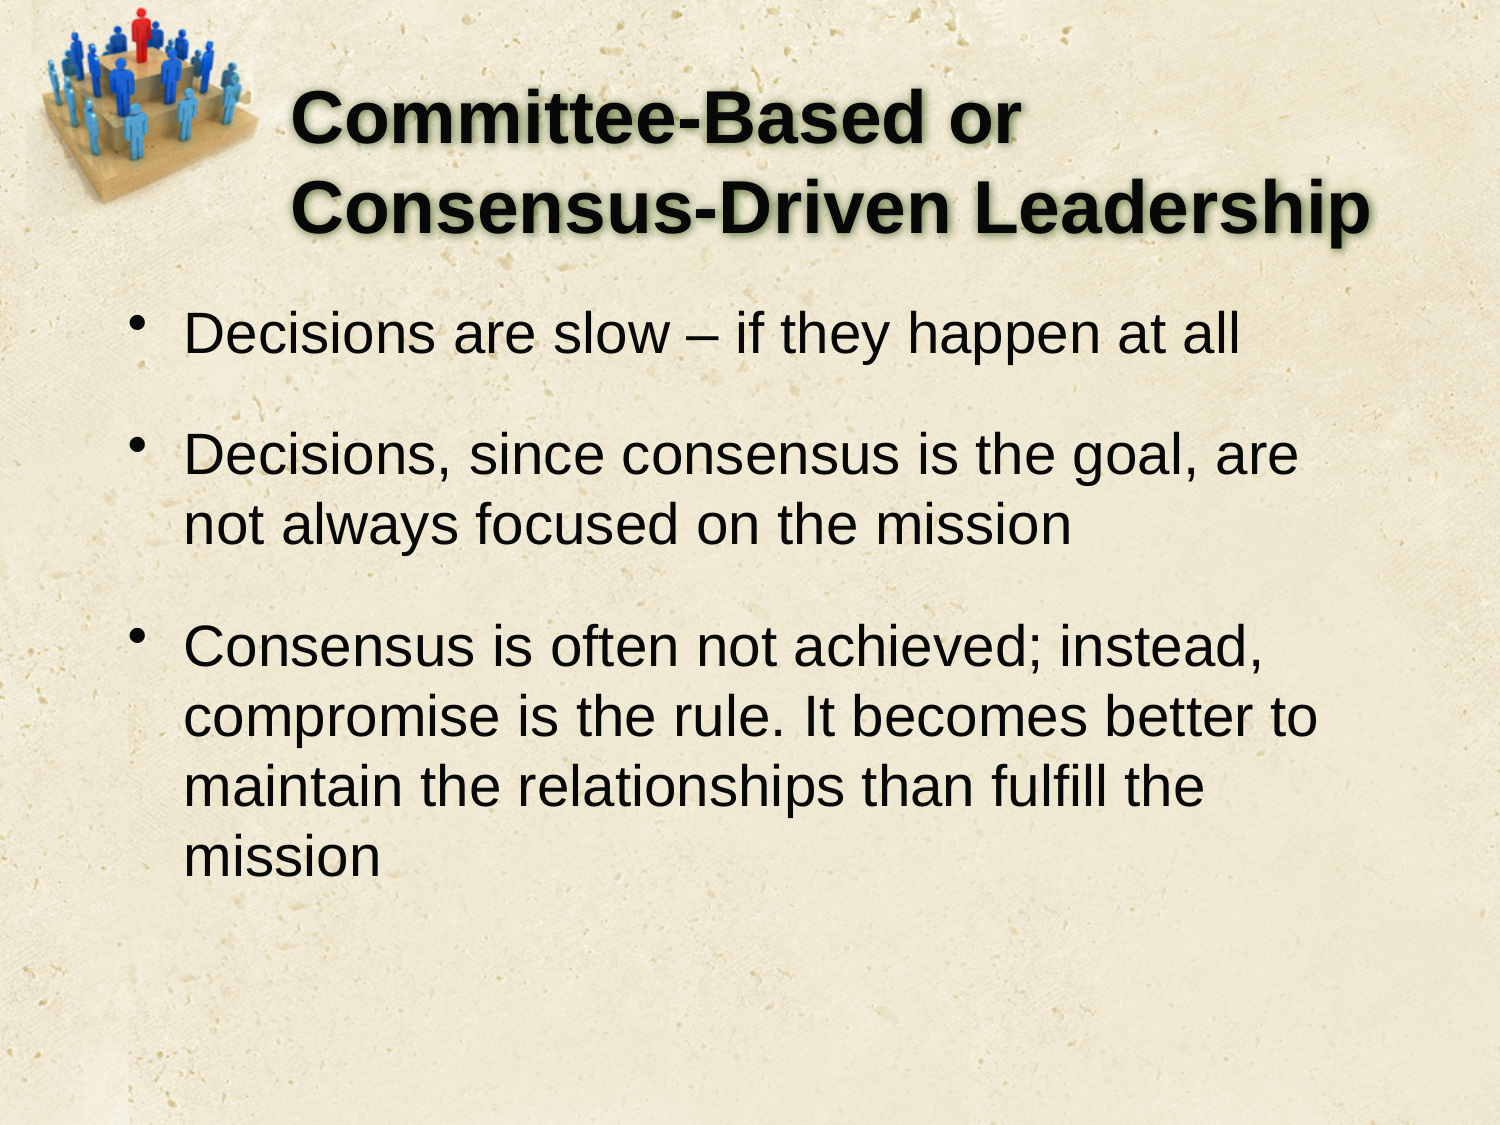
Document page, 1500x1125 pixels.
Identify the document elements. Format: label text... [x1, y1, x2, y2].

list Decisions are slow – if they happen at all Decisions, since consensus is the goal, are not always focused on the mission Consensus is often not achieved; instead, compromise is the rule. It becomes better to maintain the relationships than fulfill the mission [112, 287, 1341, 1071]
title Committee-Based or Consensus-Driven Leadership [274, 42, 1500, 276]
picture [0, 0, 1500, 1125]
